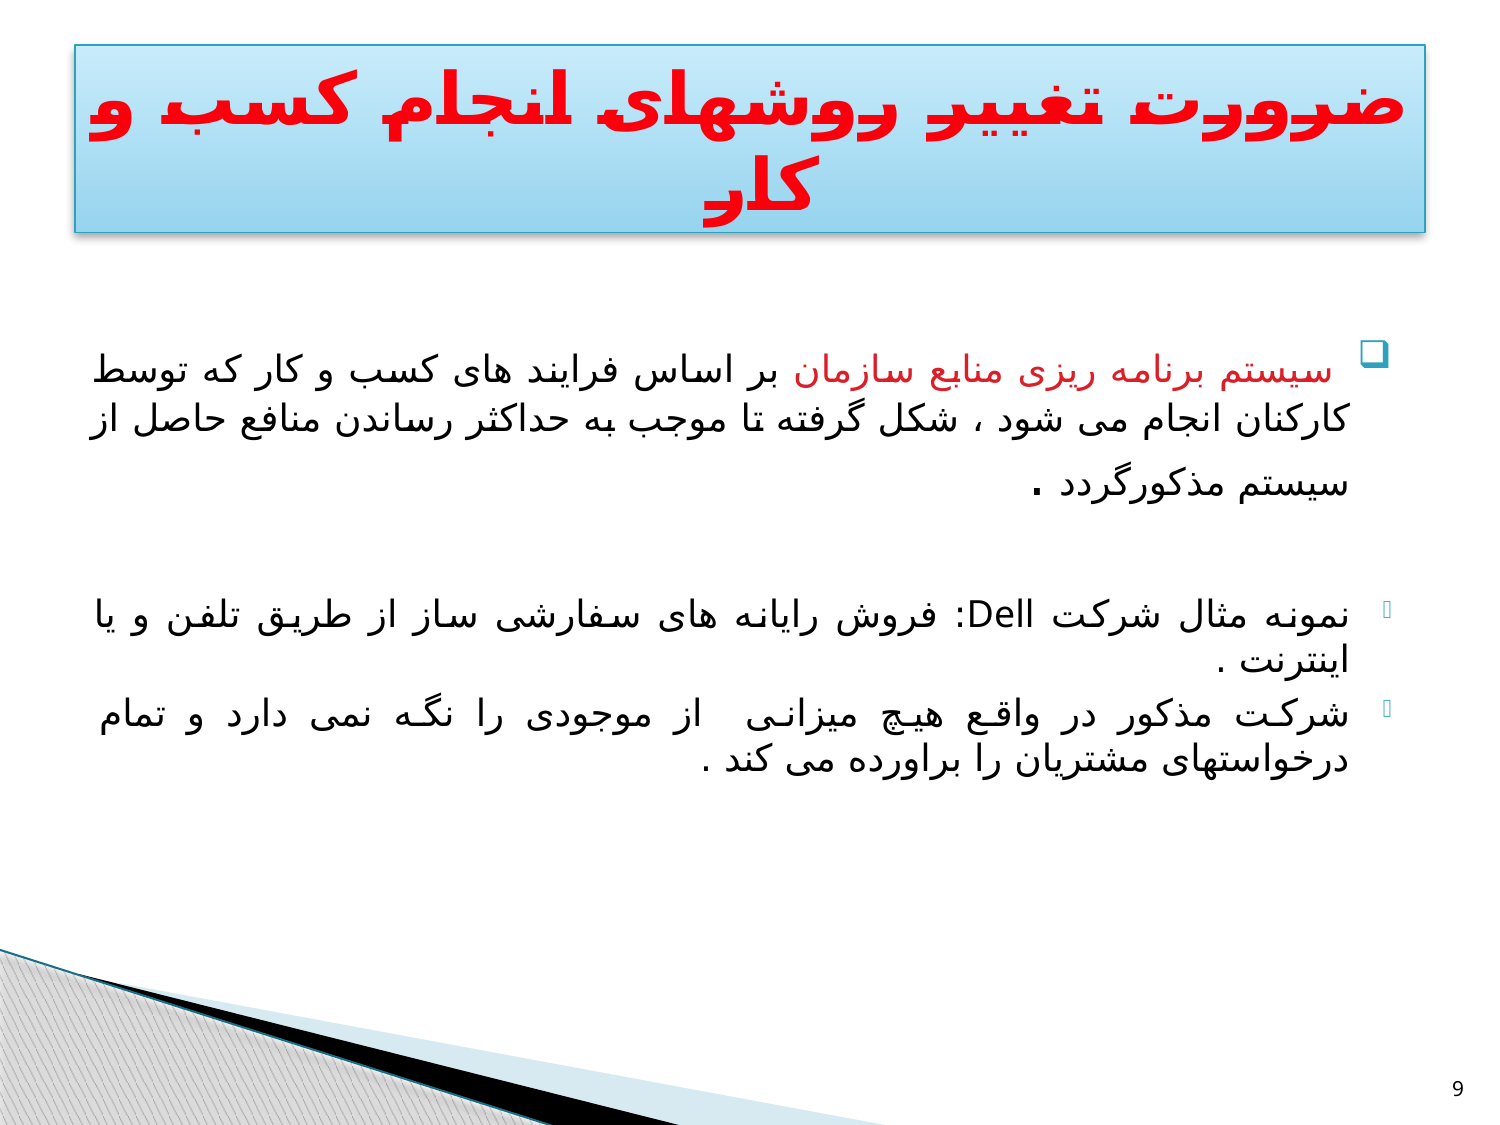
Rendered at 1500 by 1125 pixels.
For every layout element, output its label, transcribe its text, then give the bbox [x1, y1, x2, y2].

title ضرورت تغییر روشهای انجام کسب و کار [74, 44, 1426, 233]
list سیستم برنامه ریزی منابع سازمان بر اساس فرایند های کسب و کار که توسط کارکنان انجام می شود ، شکل گرفته تا موجب به حداکثر رساندن منافع حاصل از سیستم مذکورگردد . نمونه مثال شرکت Dell: فروش رایانه های سفارشی ساز از طریق تلفن و یا اینترنت . شرکت مذکور در واقع هیچ میزانی از موجودی را نگه نمی دارد و تمام درخواستهای مشتریان را براورده می کند . [75, 243, 1425, 986]
slide_number 9 [1418, 1051, 1479, 1112]
